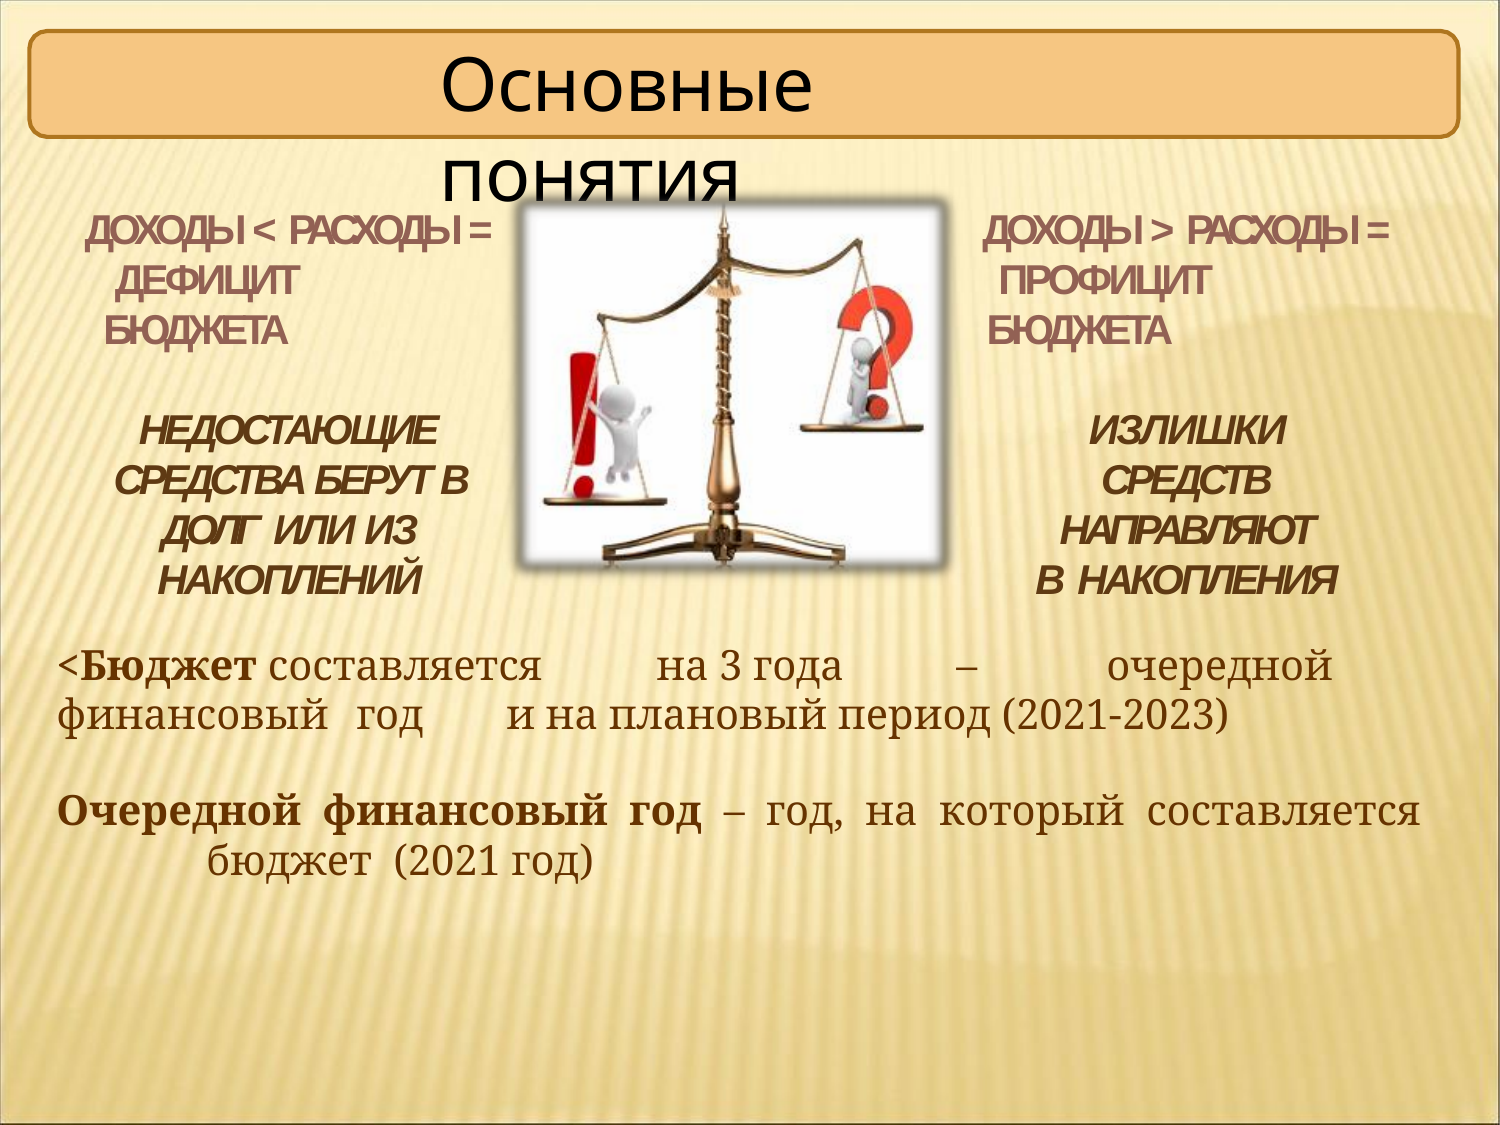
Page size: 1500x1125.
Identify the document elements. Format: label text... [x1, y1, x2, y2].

text_box НЕДОСТАЮЩИЕ СРЕДСТВА БЕРУТ В ДОЛГ ИЛИ ИЗ НАКОПЛЕНИЙ [60, 402, 517, 603]
text_box ДОХОДЫ < РАСХОДЫ = ДЕФИЦИТ БЮДЖЕТА [82, 202, 496, 353]
text_box ДОХОДЫ > РАСХОДЫ = ПРОФИЦИТ БЮДЖЕТА [979, 202, 1394, 353]
text_box [29, 31, 1459, 137]
text_box ИЗЛИШКИ СРЕДСТВ НАПРАВЛЯЮТ В НАКОПЛЕНИЯ [1000, 402, 1374, 603]
text_box [502, 184, 963, 586]
text_box <Бюджет составляется на 3 года – очередной финансовый год и на плановый период (2021-2023) Очередной финансовый год – год, на который составляется бюджет (2021 год) [54, 638, 1471, 942]
text_box Основные понятия [437, 36, 1051, 225]
picture [0, 0, 1500, 1125]
